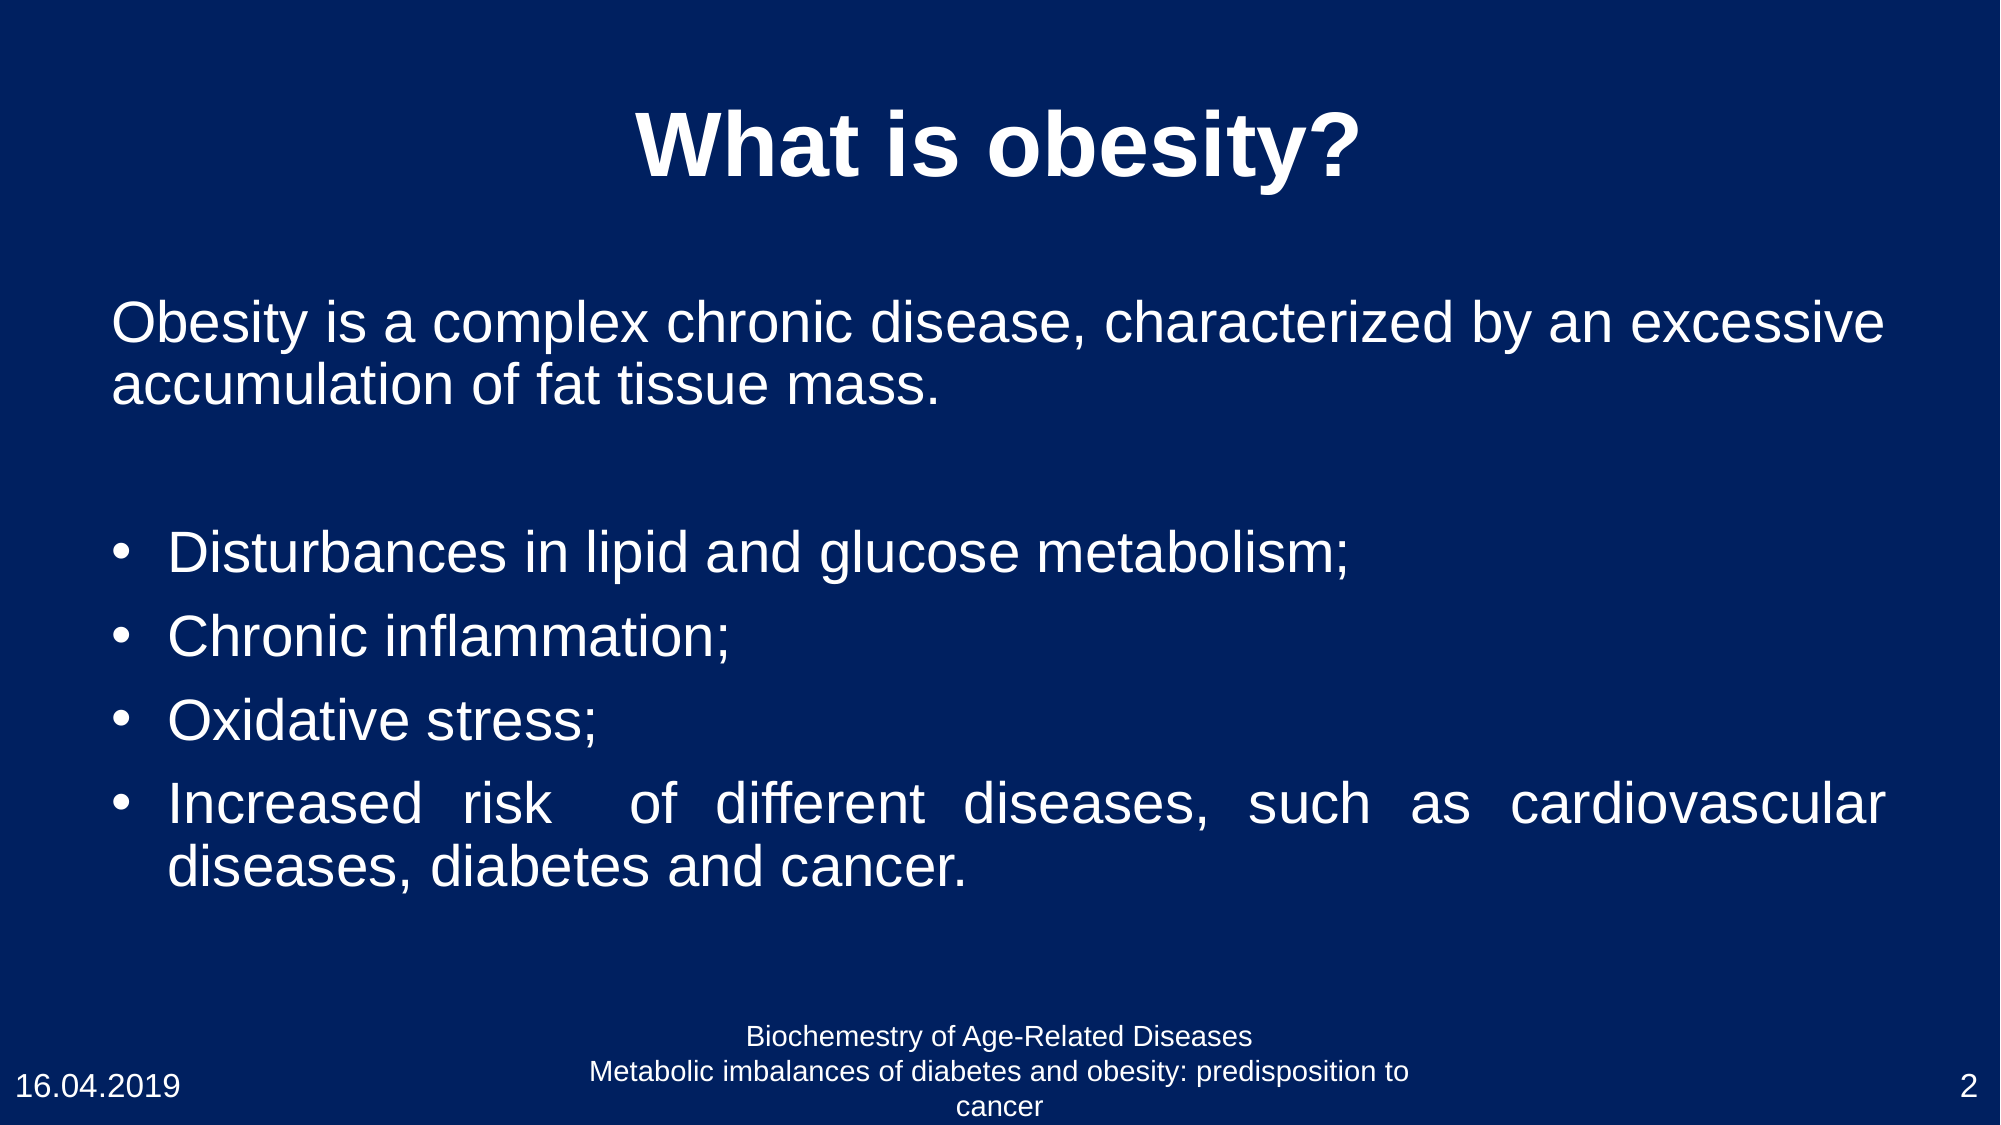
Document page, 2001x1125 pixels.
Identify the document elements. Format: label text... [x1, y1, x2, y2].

text_box 16.04.2019 [0, 1056, 199, 1112]
text_box Biochemestry of Age-Related Diseases Metabolic imbalances of diabetes and obesity: predisposition to cancer [528, 1009, 1471, 1125]
list Obesity is a complex chronic disease, characterized by an excessive accumulation of fat tissue mass. Disturbances in lipid and glucose metabolism; Chronic inflammation; Oxidative stress; Increased risk of different diseases, such as cardiovascular diseases, diabetes and cancer. [96, 284, 1904, 998]
text_box 2 [1945, 1056, 1982, 1112]
title What is obesity? [96, 38, 1904, 256]
